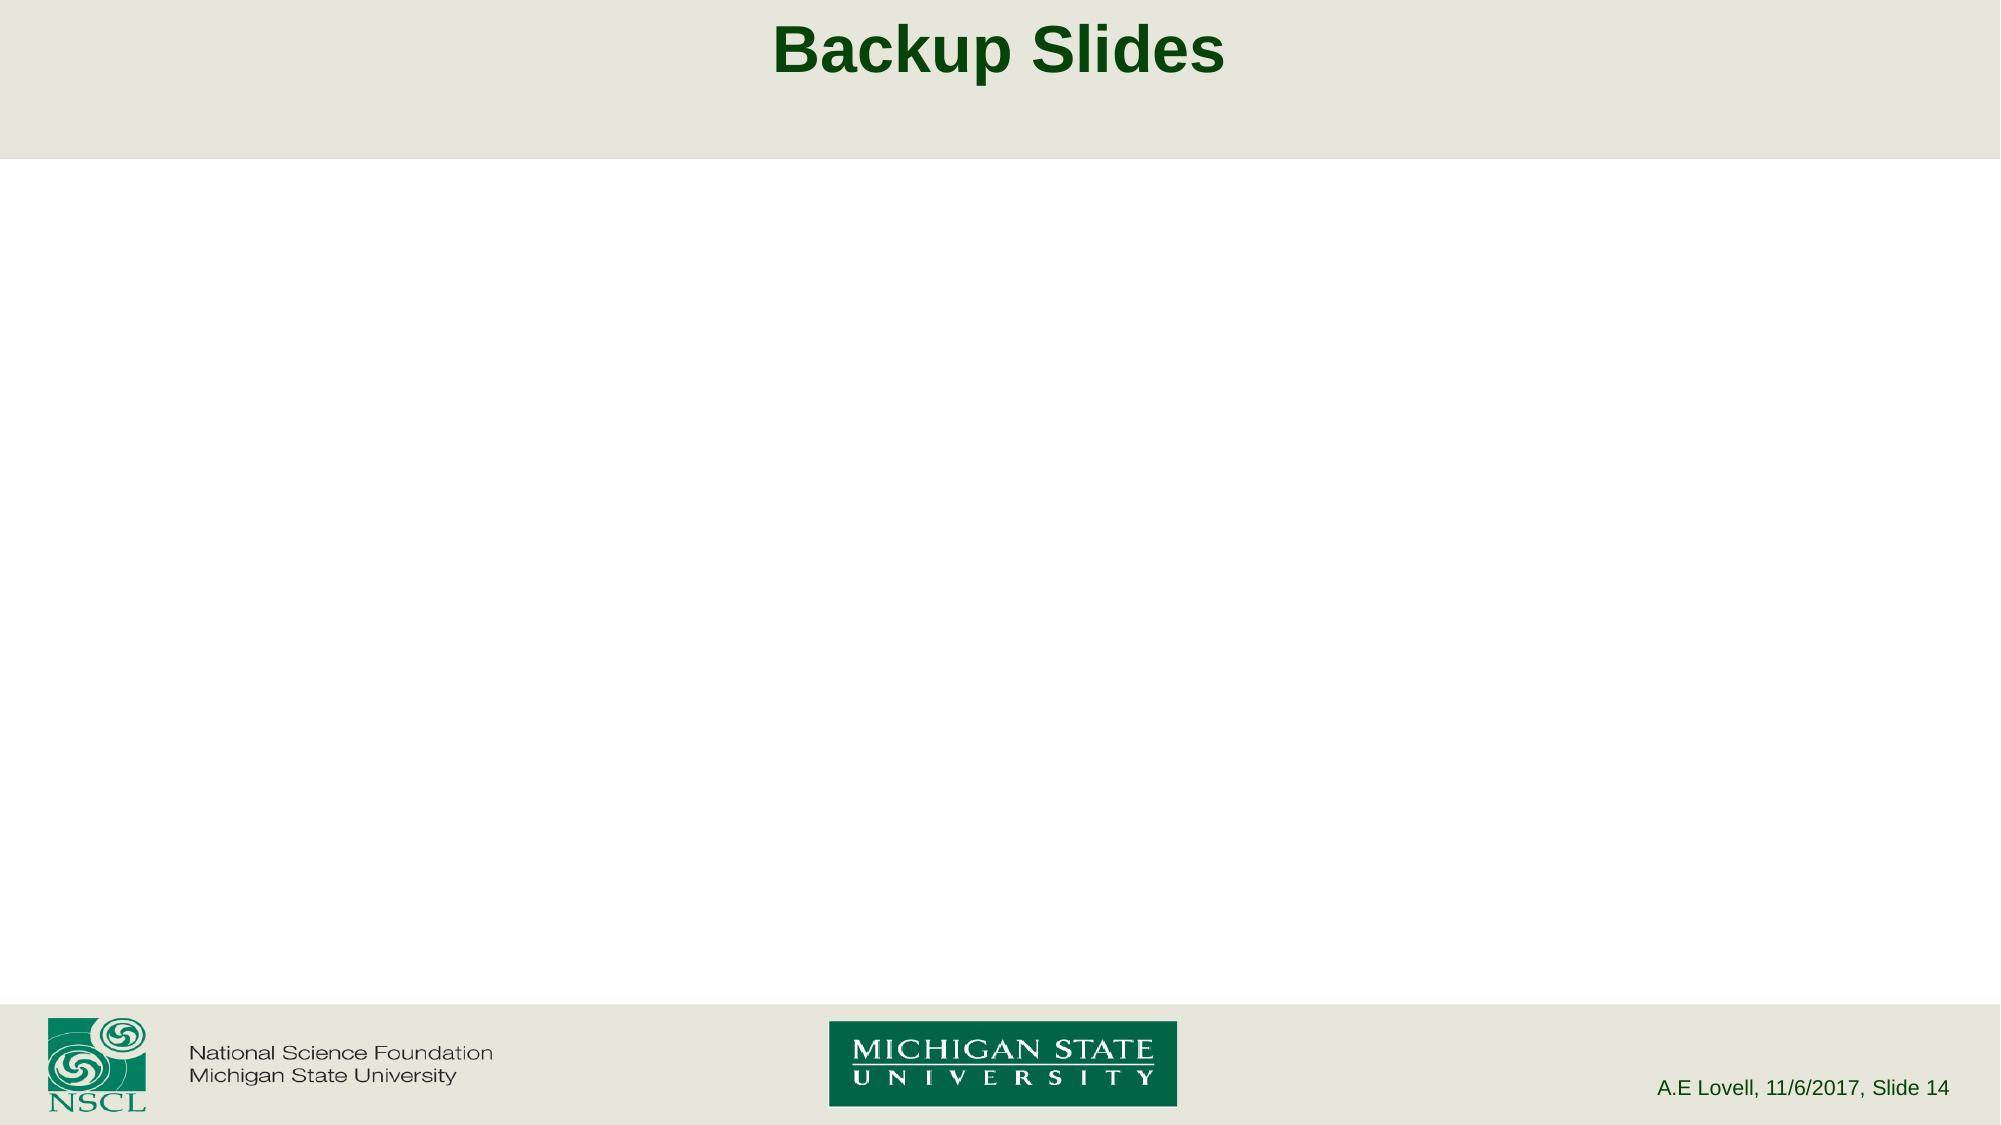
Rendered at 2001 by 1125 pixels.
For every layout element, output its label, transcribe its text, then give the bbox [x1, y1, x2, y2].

picture [0, 0, 2000, 1125]
title Backup Slides [95, 12, 1905, 92]
